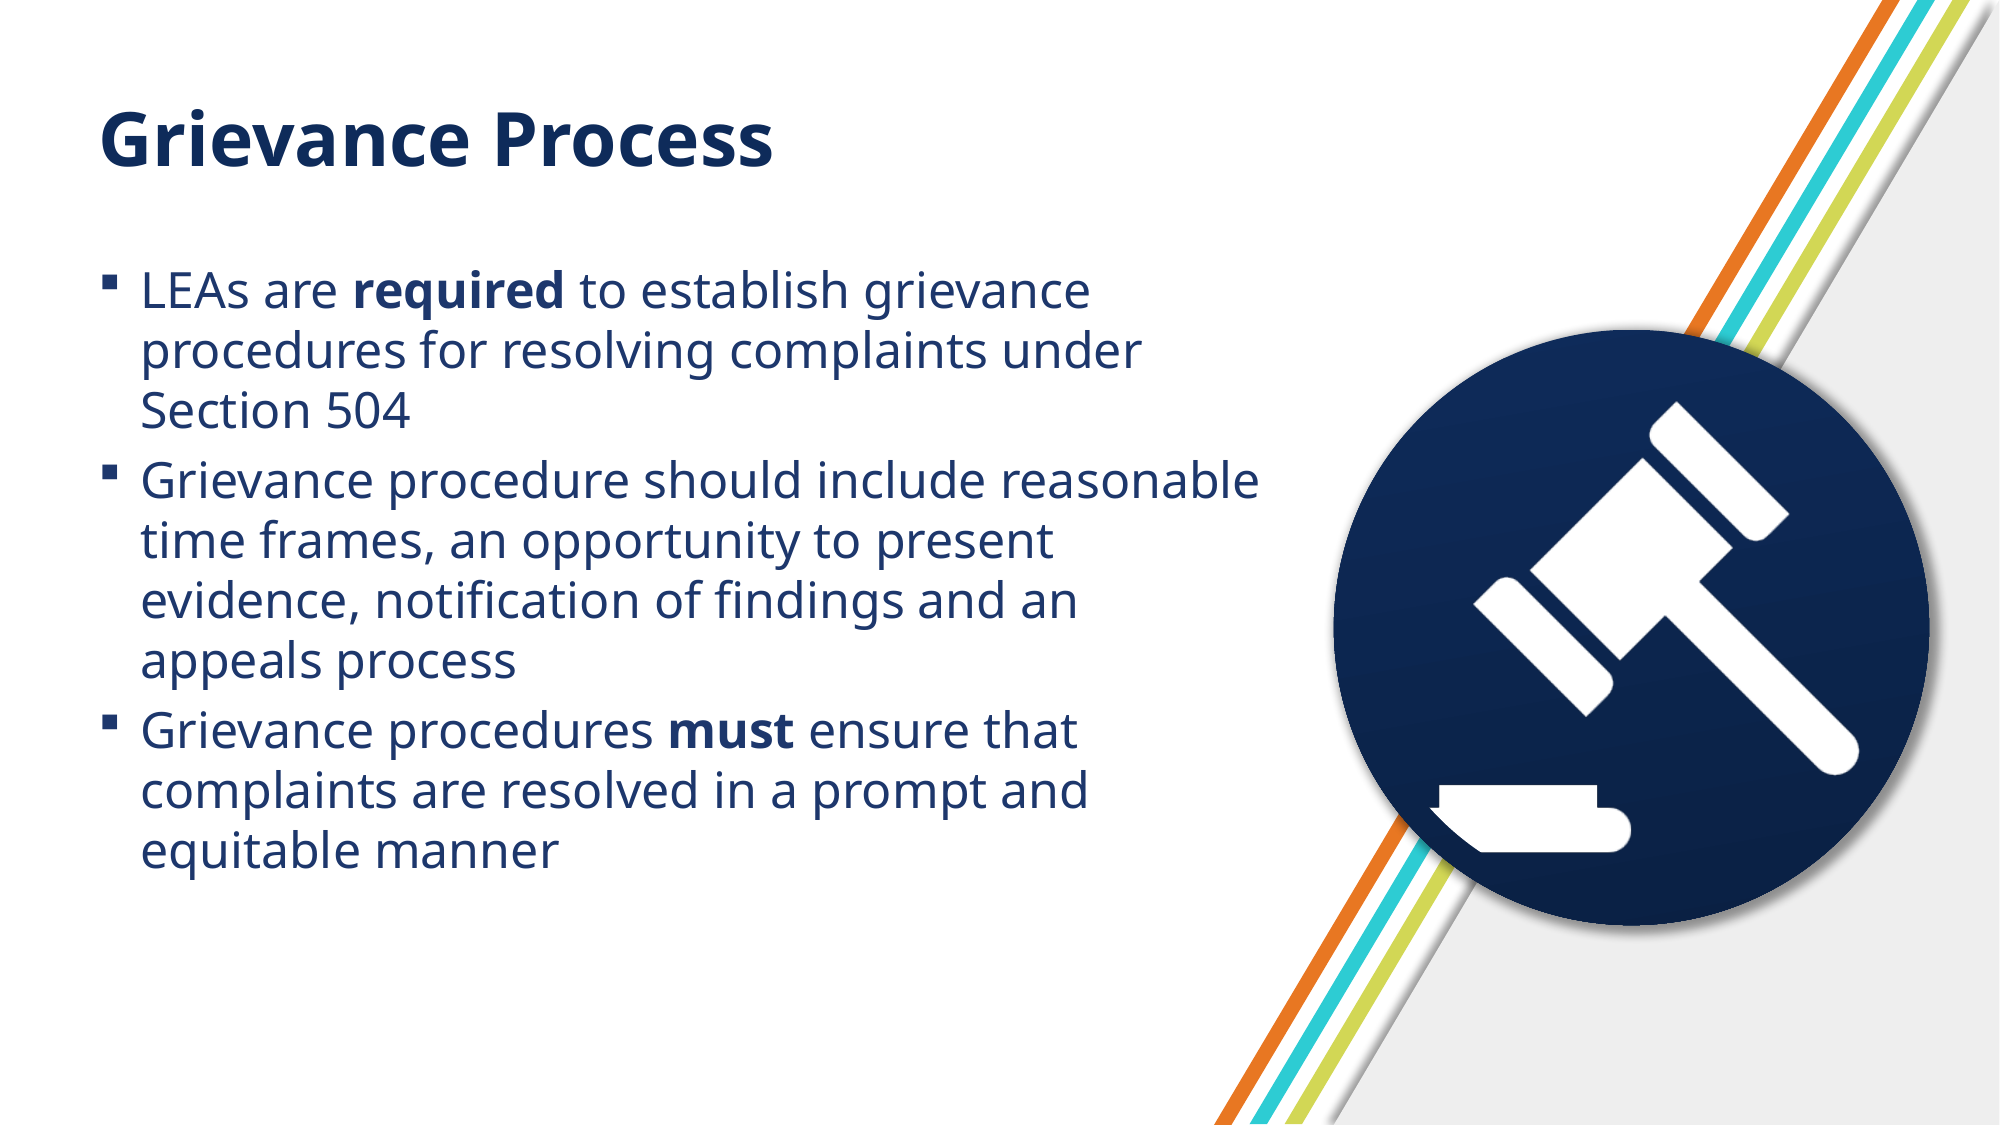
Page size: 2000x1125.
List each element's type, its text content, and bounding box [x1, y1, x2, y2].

picture [1360, 356, 1903, 899]
list LEAs are required to establish grievance procedures for resolving complaints under Section 504 Grievance procedure should include reasonable time frames, an opportunity to present evidence, notification of findings and an appeals process Grievance procedures must ensure that complaints are resolved in a prompt and equitable manner [83, 251, 1285, 959]
title Grievance Process [83, 37, 1731, 236]
